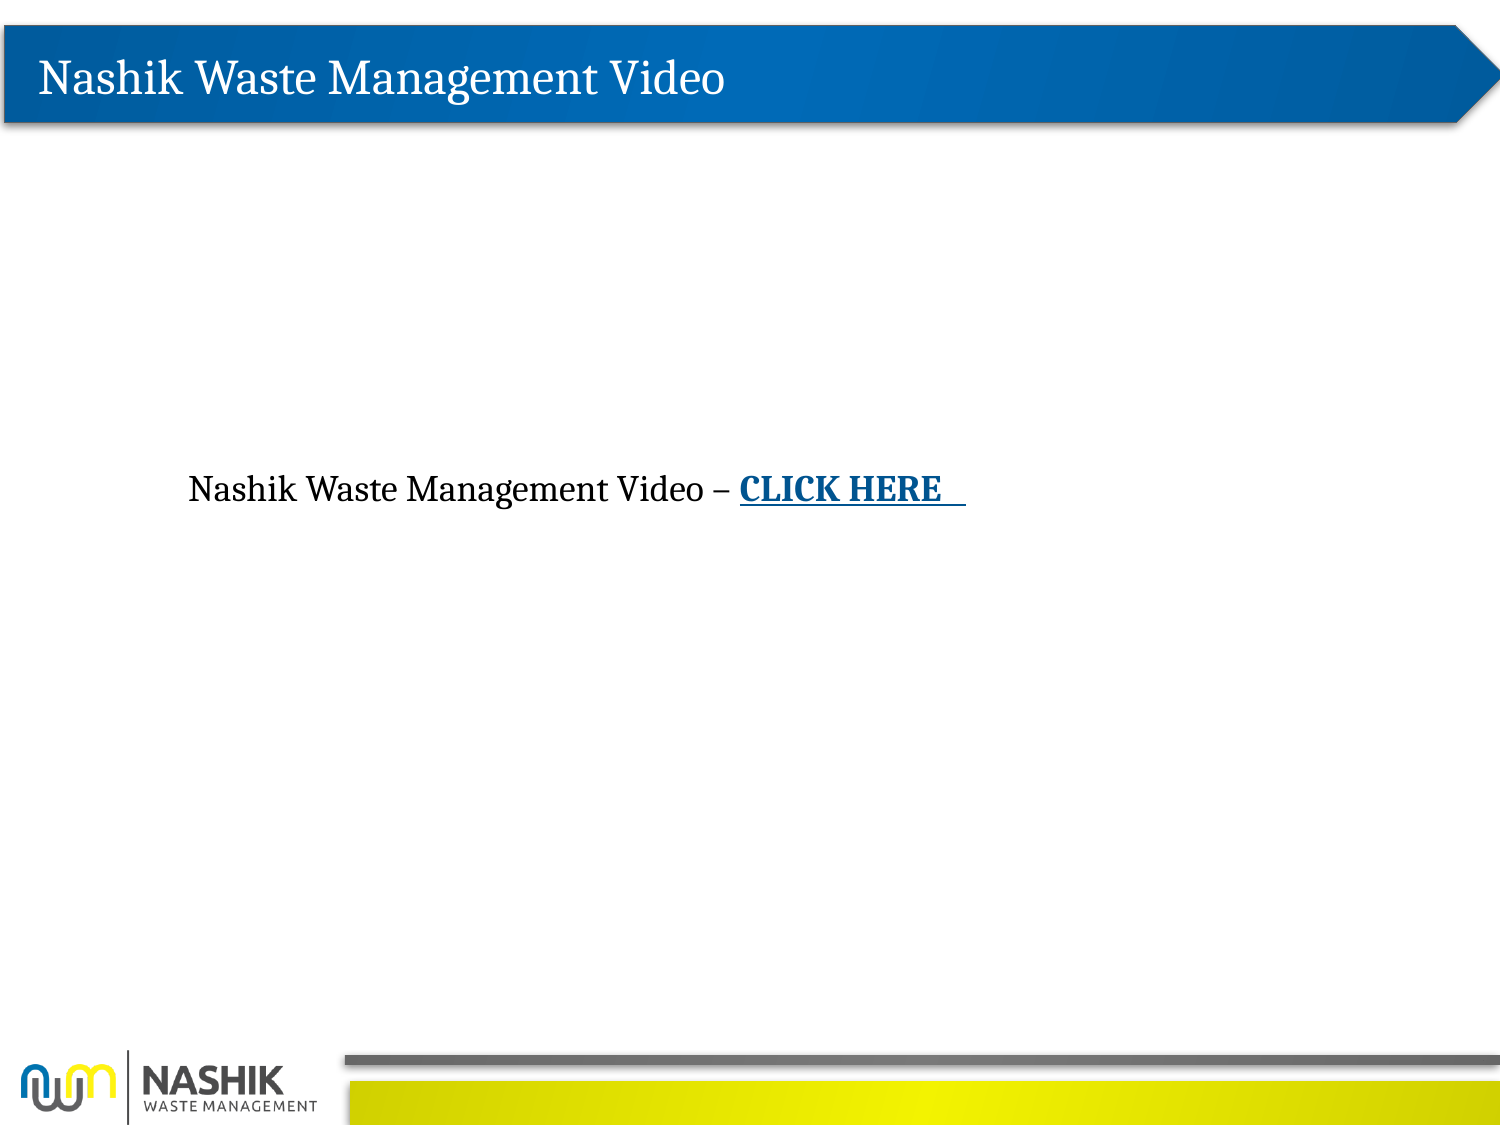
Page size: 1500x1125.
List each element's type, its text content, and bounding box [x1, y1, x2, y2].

picture [21, 1050, 317, 1125]
text_box Nashik Waste Management Video – CLICK HERE [154, 456, 1242, 517]
text_box Nashik Waste Management Video [4, 25, 1500, 123]
